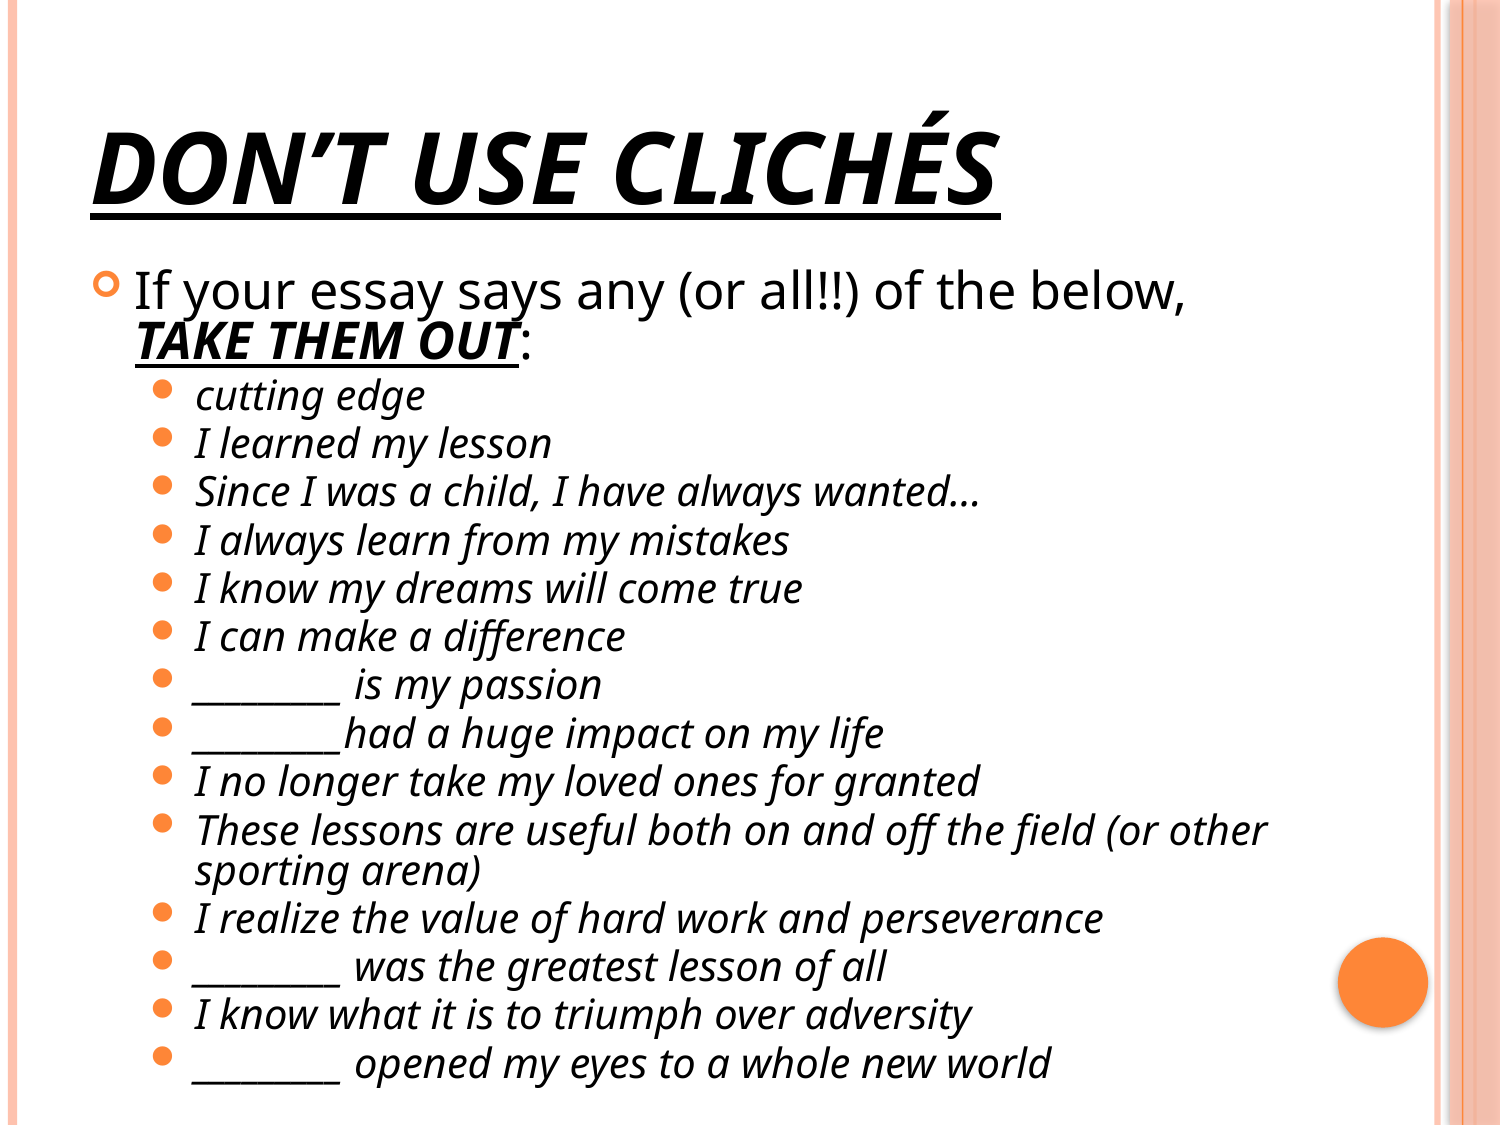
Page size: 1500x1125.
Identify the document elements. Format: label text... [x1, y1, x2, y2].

title DON’T USE CLICHÉS [75, 45, 1300, 233]
list If your essay says any (or all!!) of the below, TAKE THEM OUT: cutting edge I learned my lesson Since I was a child, I have always wanted… I always learn from my mistakes I know my dreams will come true I can make a difference _________ is my passion _________had a huge impact on my life I no longer take my loved ones for granted These lessons are useful both on and off the field (or other sporting arena) I realize the value of hard work and perseverance _________ was the greatest lesson of all I know what it is to triumph over adversity _________ opened my eyes to a whole new world [75, 262, 1300, 1062]
